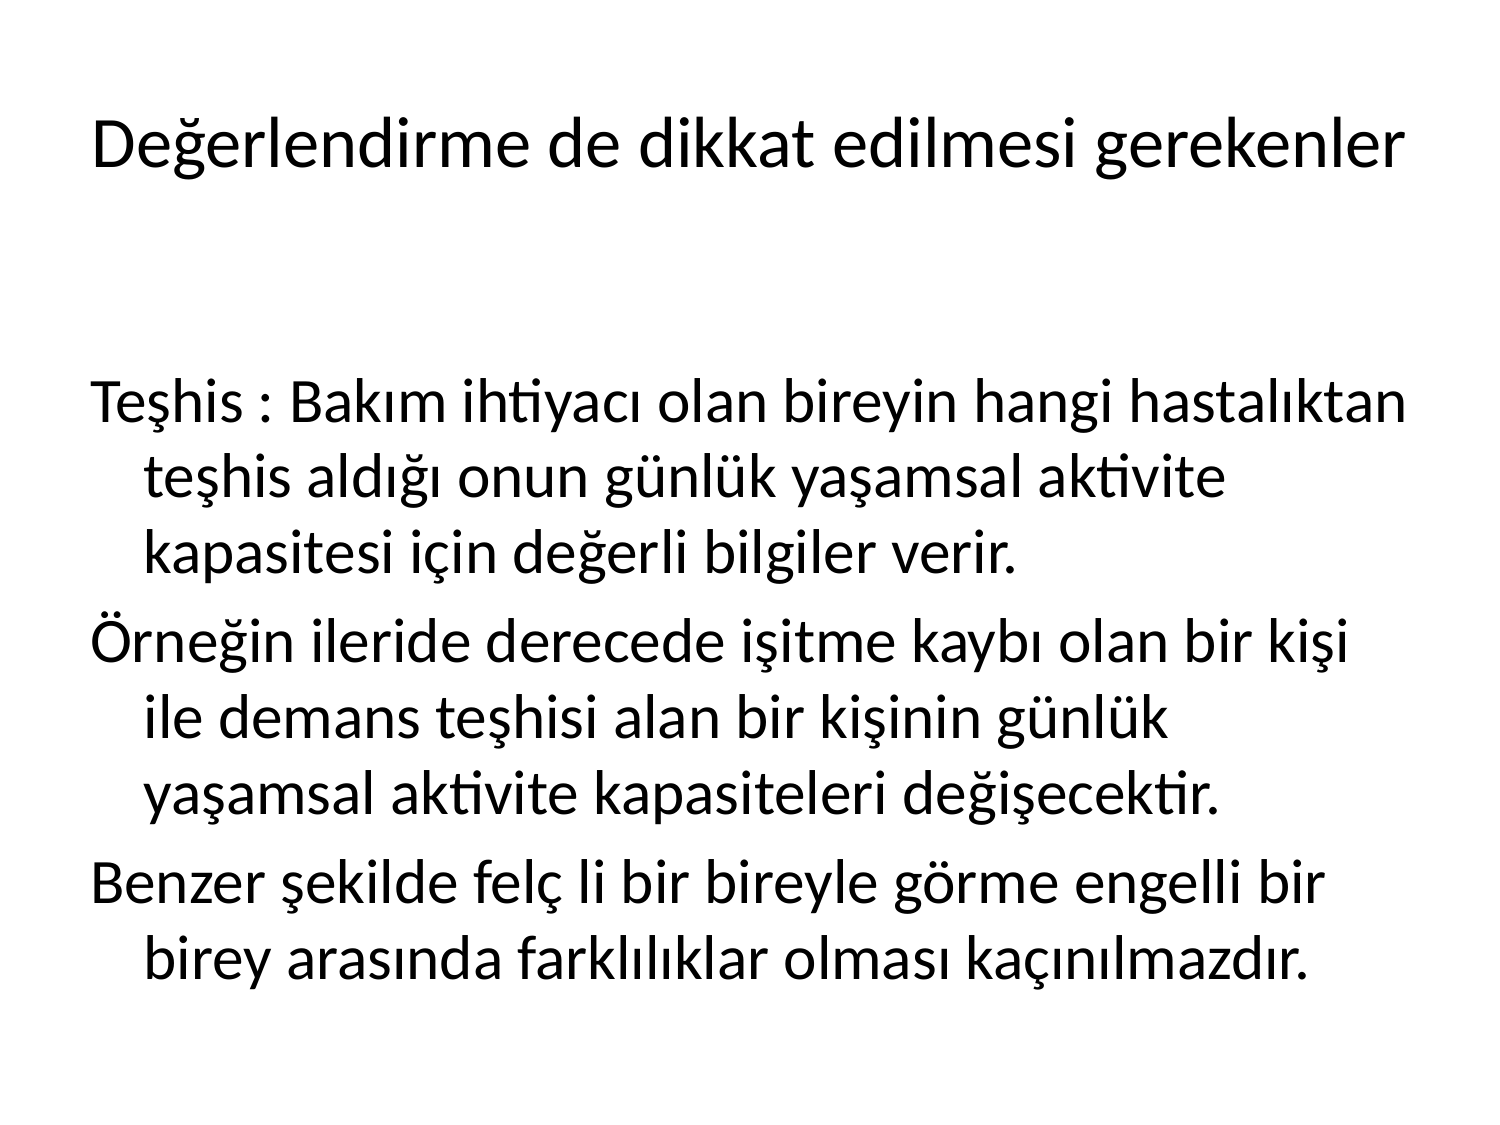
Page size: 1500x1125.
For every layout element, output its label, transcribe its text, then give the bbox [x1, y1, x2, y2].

title Değerlendirme de dikkat edilmesi gerekenler [75, 45, 1425, 233]
list Teşhis : Bakım ihtiyacı olan bireyin hangi hastalıktan teşhis aldığı onun günlük yaşamsal aktivite kapasitesi için değerli bilgiler verir. Örneğin ileride derecede işitme kaybı olan bir kişi ile demans teşhisi alan bir kişinin günlük yaşamsal aktivite kapasiteleri değişecektir. Benzer şekilde felç li bir bireyle görme engelli bir birey arasında farklılıklar olması kaçınılmazdır. [75, 262, 1425, 1005]
